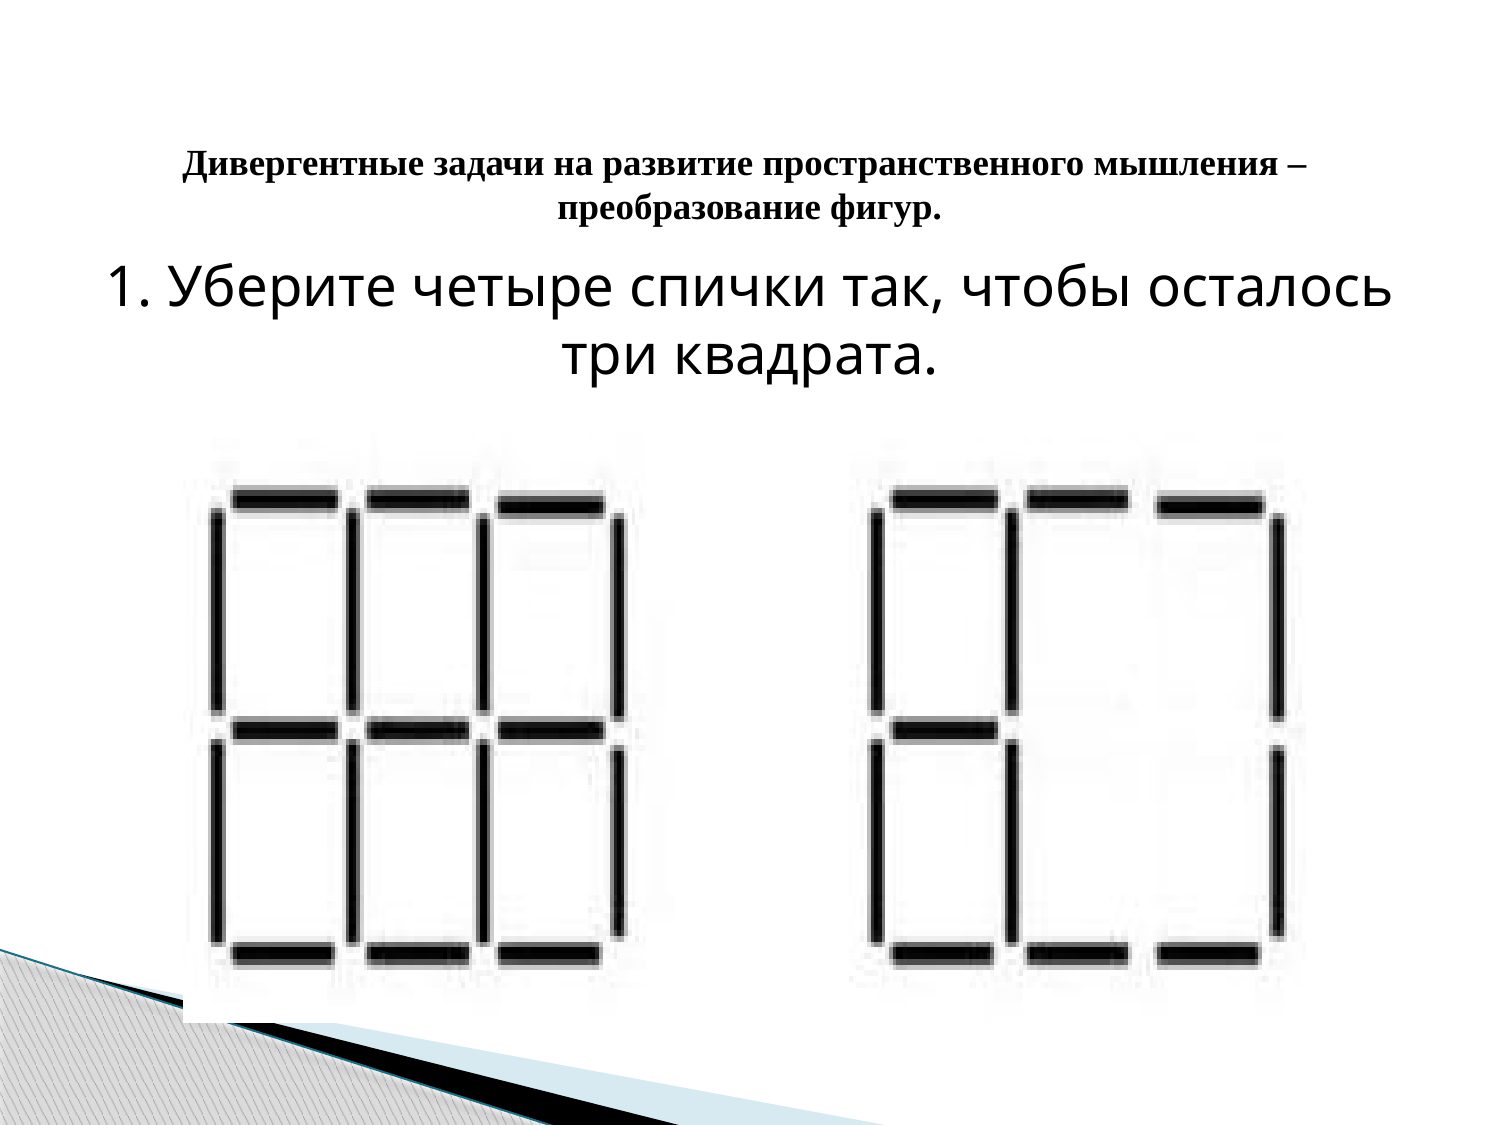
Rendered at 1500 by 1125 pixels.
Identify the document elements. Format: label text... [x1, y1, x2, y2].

title Дивергентные задачи на развитие пространственного мышления – преобразование фигур. [165, 42, 1335, 291]
list 1. Уберите четыре спички так, чтобы осталось три квадрата. [75, 243, 1425, 986]
picture [182, 433, 1306, 1024]
